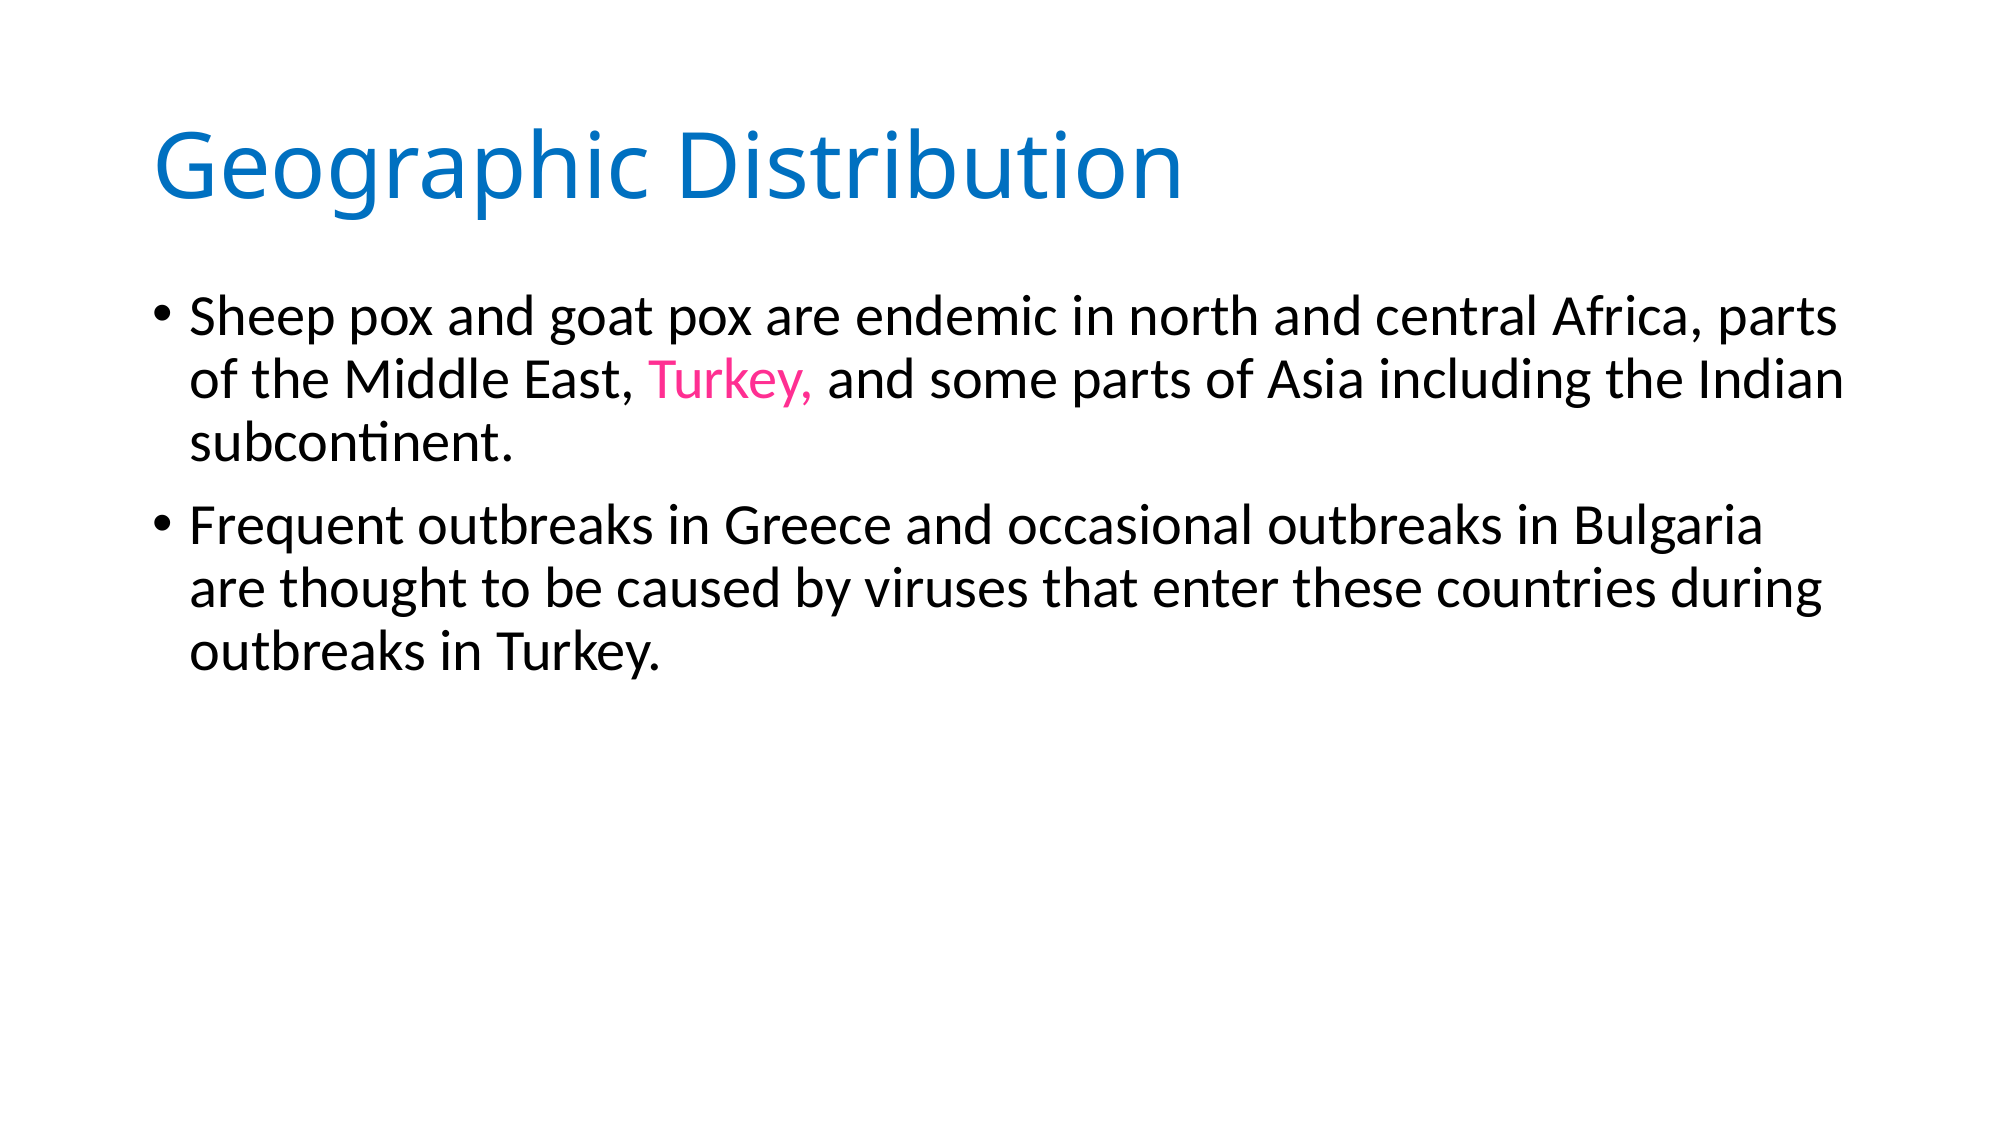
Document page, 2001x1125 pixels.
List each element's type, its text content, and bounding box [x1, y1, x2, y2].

list Sheep pox and goat pox are endemic in north and central Africa, parts of the Middle East, Turkey, and some parts of Asia including the Indian subcontinent. Frequent outbreaks in Greece and occasional outbreaks in Bulgaria are thought to be caused by viruses that enter these countries during outbreaks in Turkey. [137, 277, 1863, 992]
title Geographic Distribution [137, 59, 1863, 277]
